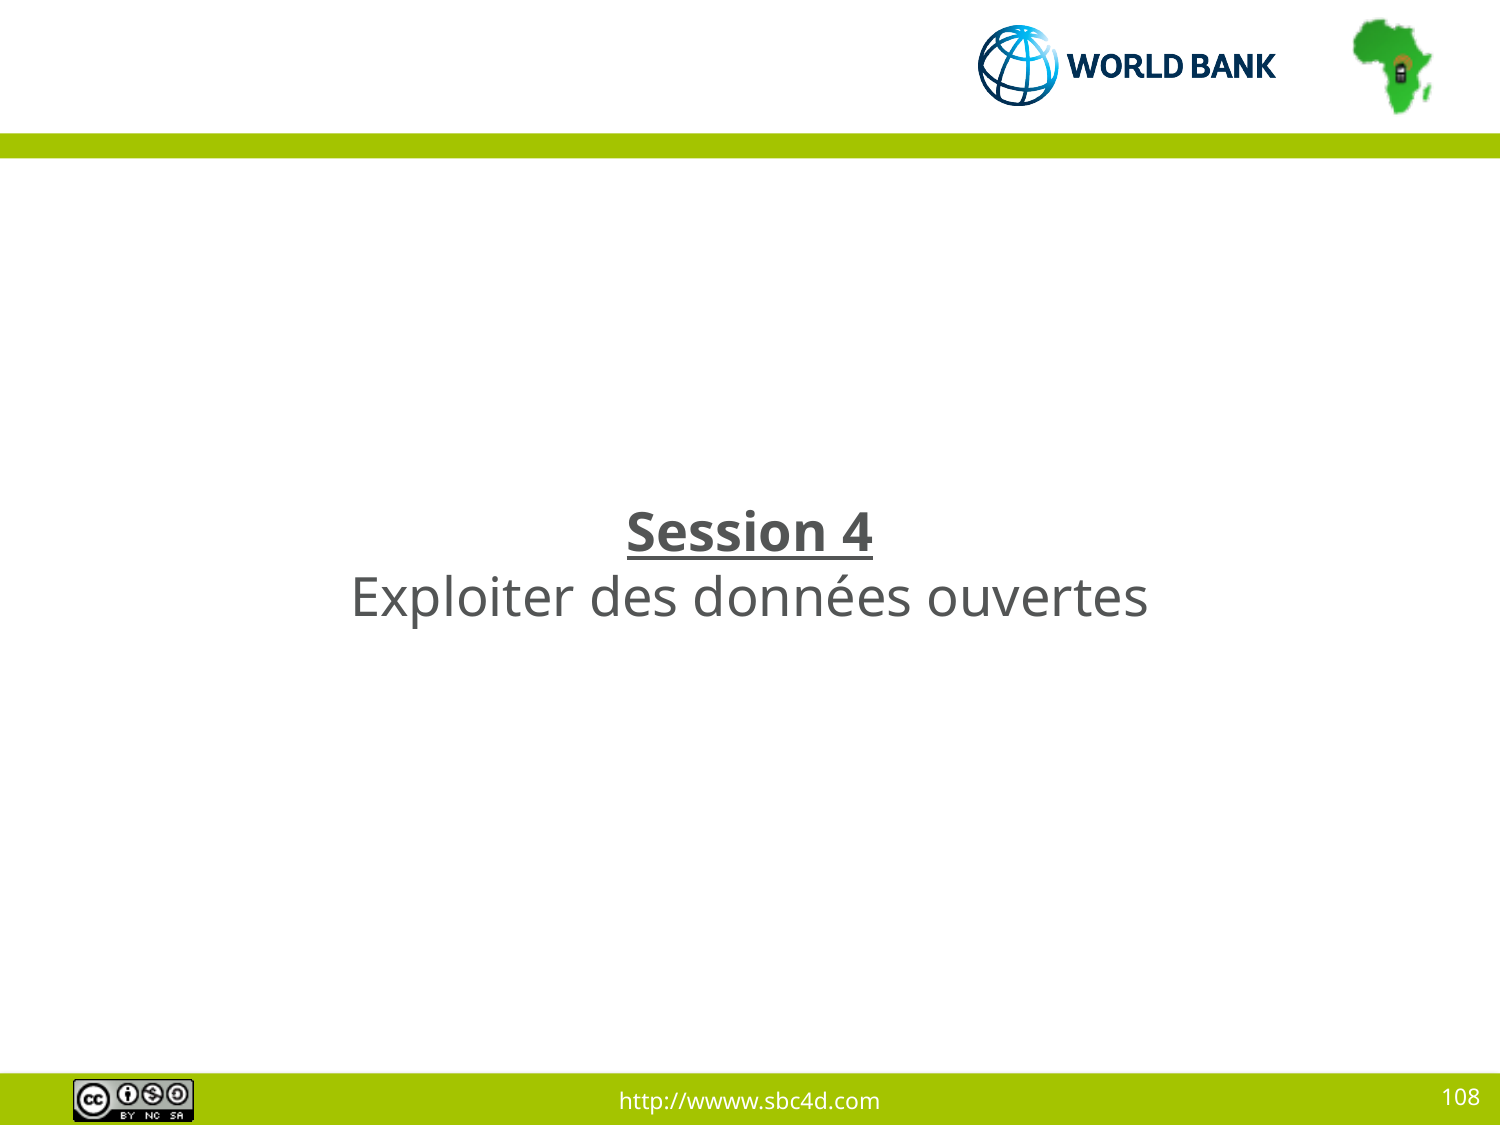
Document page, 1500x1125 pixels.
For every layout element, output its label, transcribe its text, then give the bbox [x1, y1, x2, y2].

picture [1002, 39, 1016, 51]
picture [73, 1079, 194, 1122]
title Session 4 Exploiter des données ouvertes [83, 454, 1417, 671]
picture [978, 25, 1280, 106]
picture [1000, 33, 1013, 39]
picture [1014, 42, 1025, 57]
picture [1352, 16, 1436, 117]
